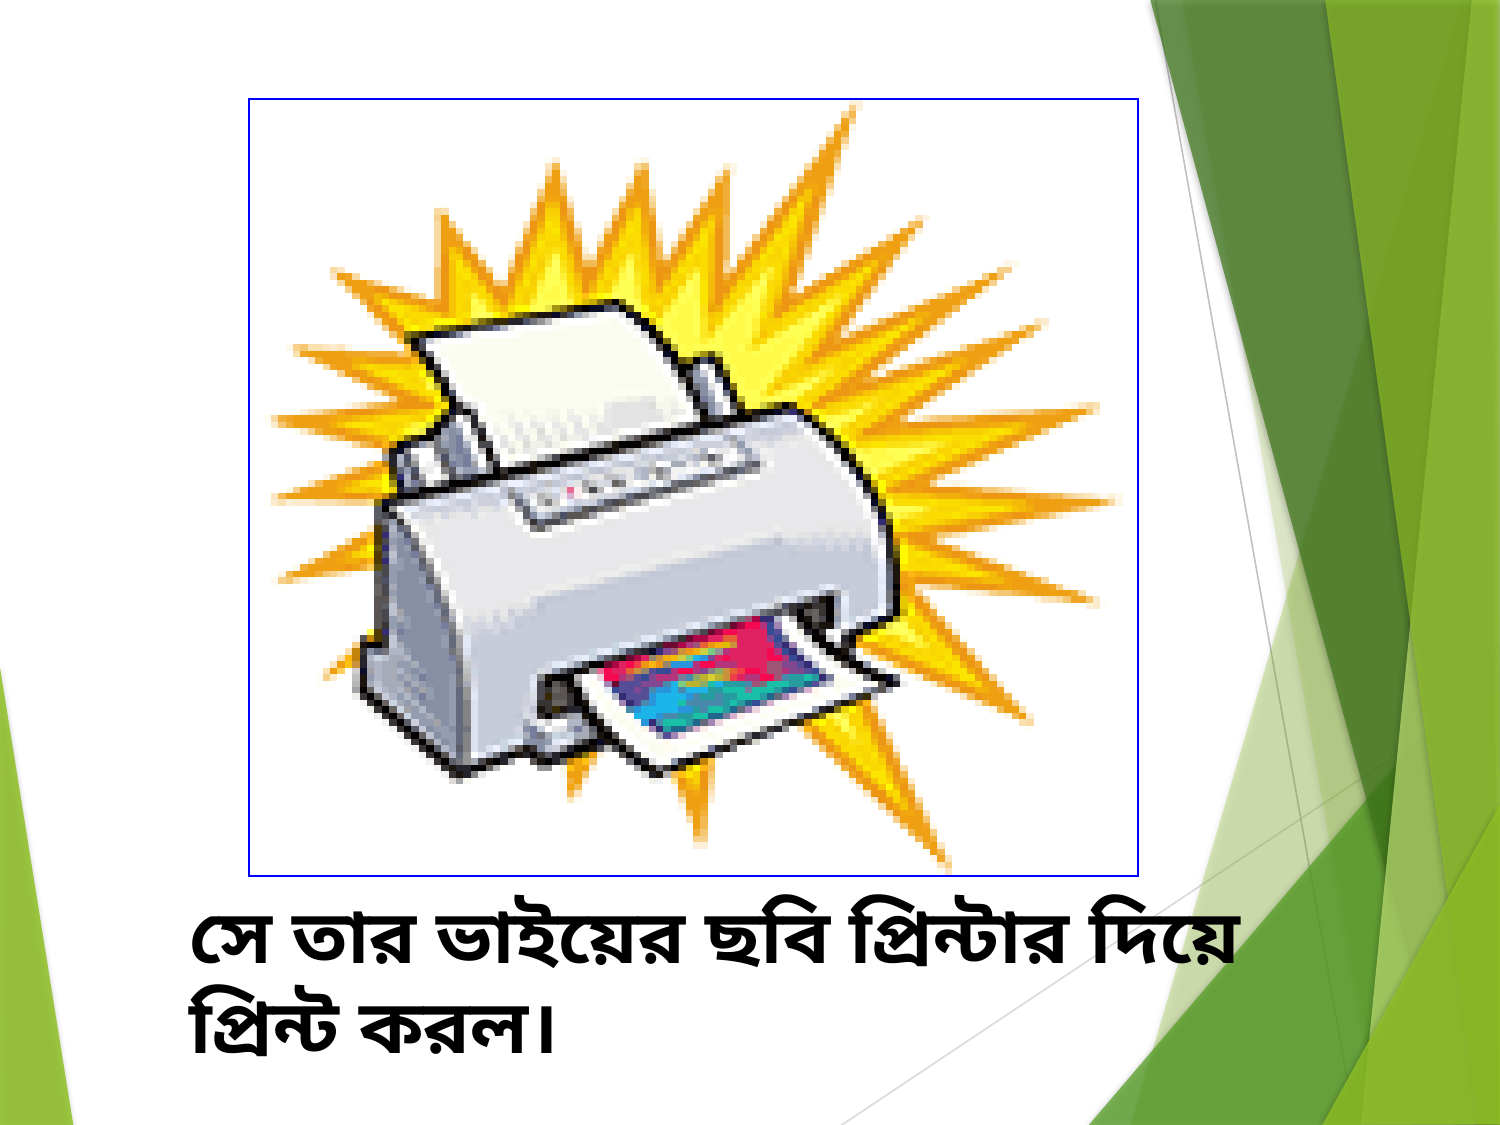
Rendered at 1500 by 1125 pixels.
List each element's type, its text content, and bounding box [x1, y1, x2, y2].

text_box সে তার ভাইয়ের ছবি প্রিন্টার দিয়ে প্রিন্ট করল। [174, 881, 1338, 1077]
picture [249, 99, 1138, 876]
